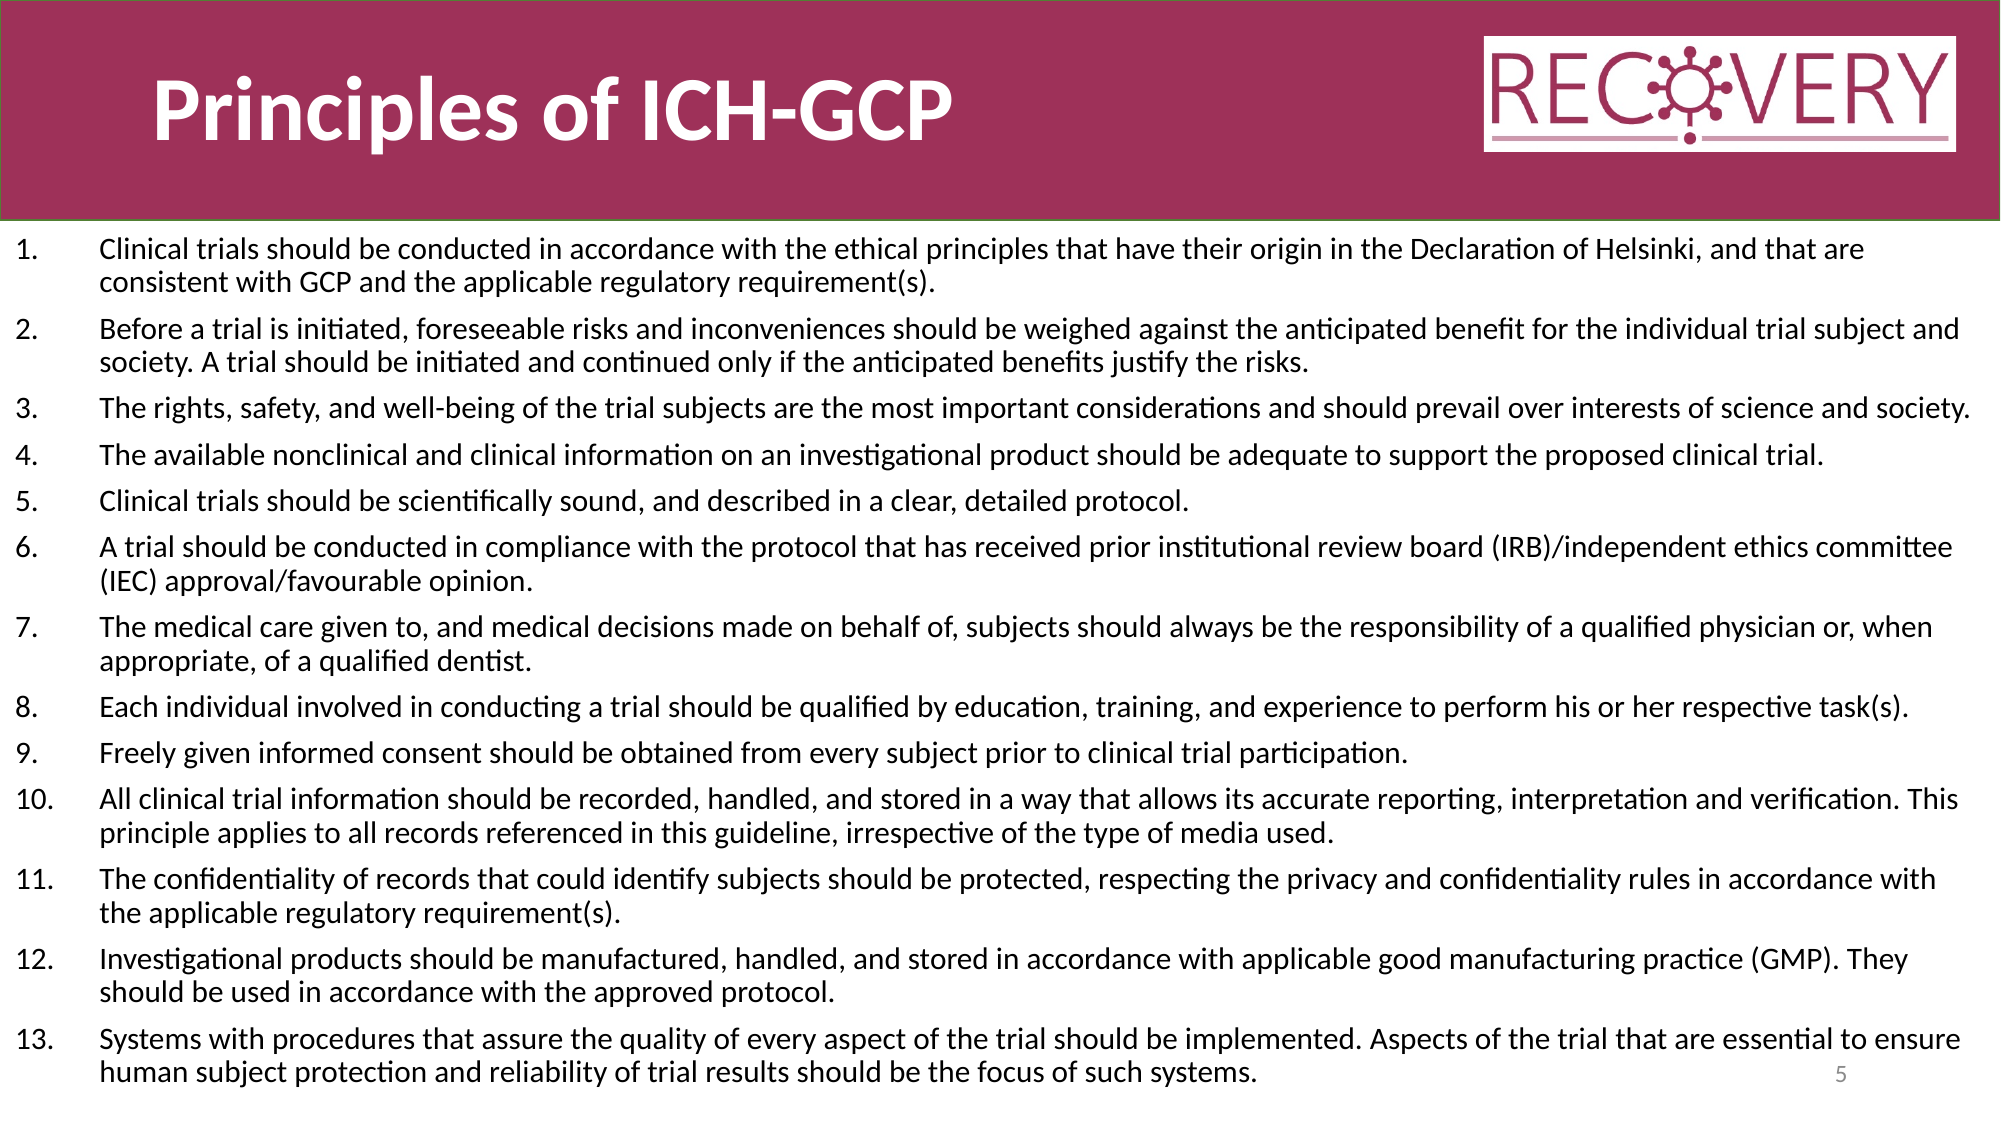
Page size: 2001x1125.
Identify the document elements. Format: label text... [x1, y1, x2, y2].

picture [1863, 36, 1957, 152]
list Clinical trials should be conducted in accordance with the ethical principles that have their origin in the Declaration of Helsinki, and that are consistent with GCP and the applicable regulatory requirement(s). Before a trial is initiated, foreseeable risks and inconveniences should be weighed against the anticipated benefit for the individual trial subject and society. A trial should be initiated and continued only if the anticipated benefits justify the risks. The rights, safety, and well-being of the trial subjects are the most important considerations and should prevail over interests of science and society. The available nonclinical and clinical information on an investigational product should be adequate to support the proposed clinical trial. Clinical trials should be scientifically sound, and described in a clear, detailed protocol. A trial should be conducted in compliance with the protocol that has received prior institutional review board (IRB)/independent ethics committee (IEC) approval/favourable opinion. The medical care given to, and medical decisions made on behalf of, subjects should always be the responsibility of a qualified physician or, when appropriate, of a qualified dentist. Each individual involved in conducting a trial should be qualified by education, training, and experience to perform his or her respective task(s). Freely given informed consent should be obtained from every subject prior to clinical trial participation. All clinical trial information should be recorded, handled, and stored in a way that allows its accurate reporting, interpretation and verification. This principle applies to all records referenced in this guideline, irrespective of the type of media used. The confidentiality of records that could identify subjects should be protected, respecting the privacy and confidentiality rules in accordance with the applicable regulatory requirement(s). Investigational products should be manufactured, handled, and stored in accordance with applicable good manufacturing practice (GMP). They should be used in accordance with the approved protocol. Systems with procedures that assure the quality of every aspect of the trial should be implemented. Aspects of the trial that are essential to ensure human subject protection and reliability of trial results should be the focus of such systems. [0, 224, 1990, 1116]
slide_number 5 [1412, 1042, 1863, 1103]
title Principles of ICH-GCP [137, 2, 1863, 220]
